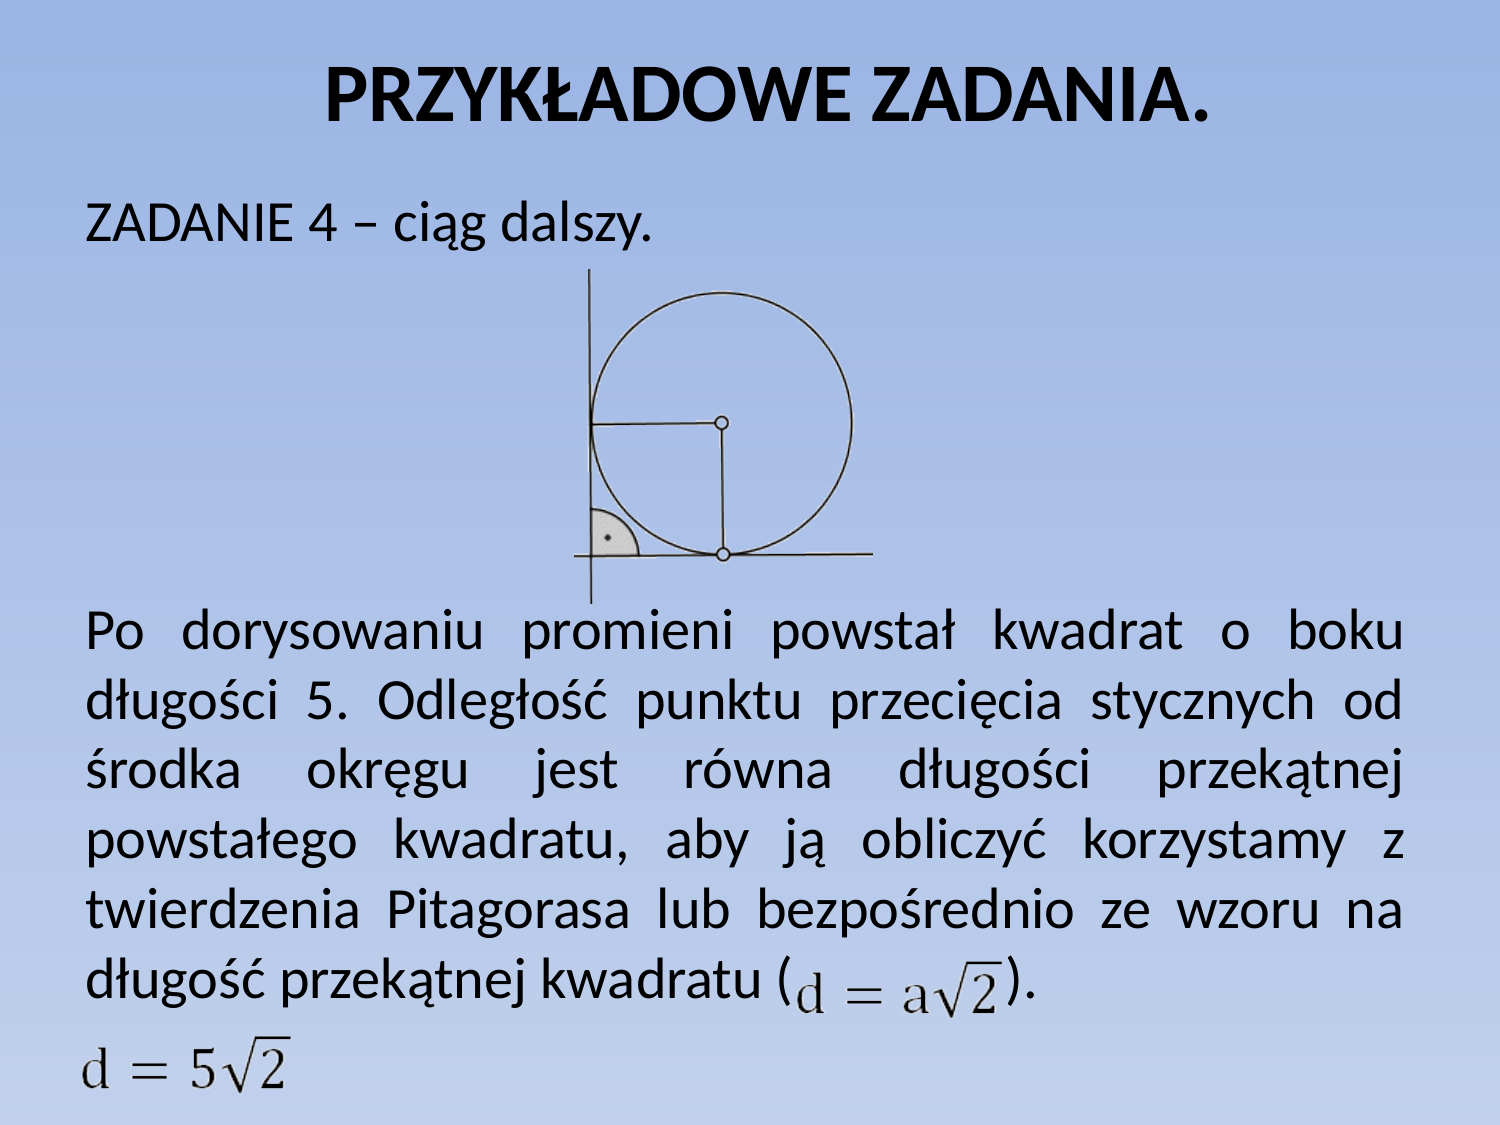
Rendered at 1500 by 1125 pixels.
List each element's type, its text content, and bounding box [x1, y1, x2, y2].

list ZADANIE 4 – ciąg dalszy. Po dorysowaniu promieni powstał kwadrat o boku długości 5. Odległość punktu przecięcia stycznych od środka okręgu jest równa długości przekątnej powstałego kwadratu, aby ją obliczyć korzystamy z twierdzenia Pitagorasa lub bezpośrednio ze wzoru na długość przekątnej kwadratu ( ). [70, 175, 1421, 1125]
picture [784, 948, 1019, 1034]
picture [573, 269, 873, 605]
title PRZYKŁADOWE ZADANIA. [93, 0, 1444, 176]
picture [70, 1019, 299, 1103]
